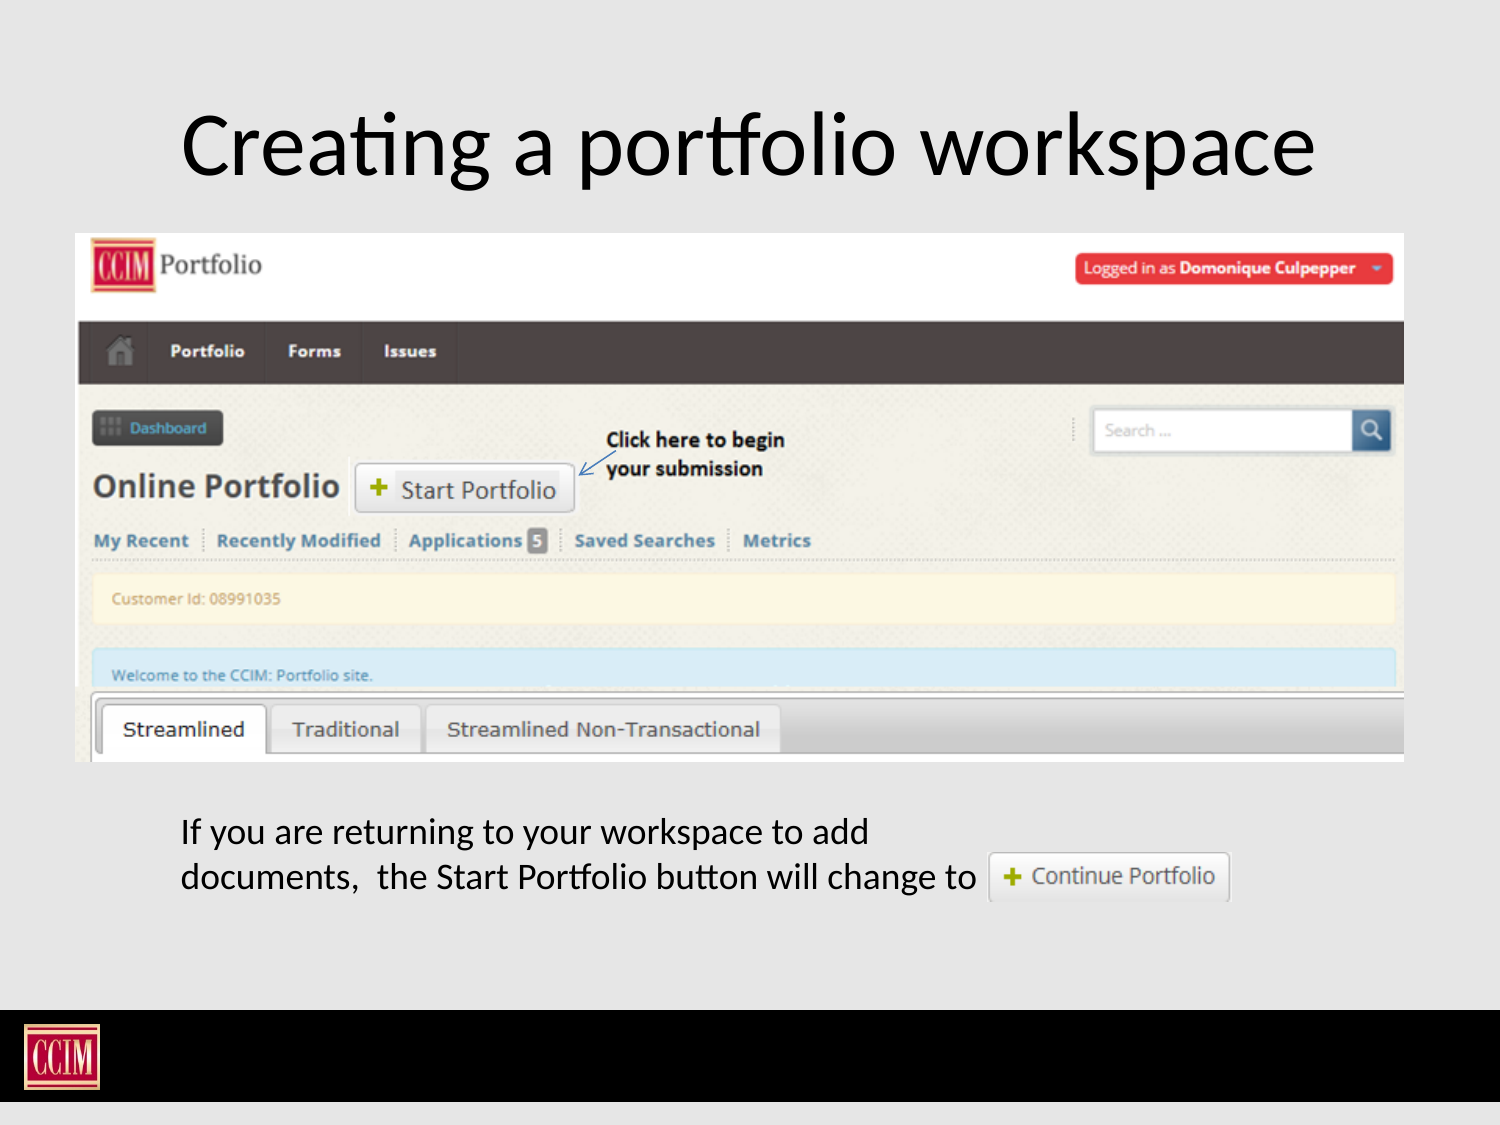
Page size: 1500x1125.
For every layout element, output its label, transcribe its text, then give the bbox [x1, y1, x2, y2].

picture [987, 852, 1232, 902]
picture [74, 233, 1404, 763]
title Creating a portfolio workspace [75, 45, 1425, 233]
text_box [578, 450, 617, 476]
picture [24, 1024, 100, 1090]
text_box If you are returning to your workspace to add documents, the Start Portfolio button will change to [165, 799, 1066, 905]
